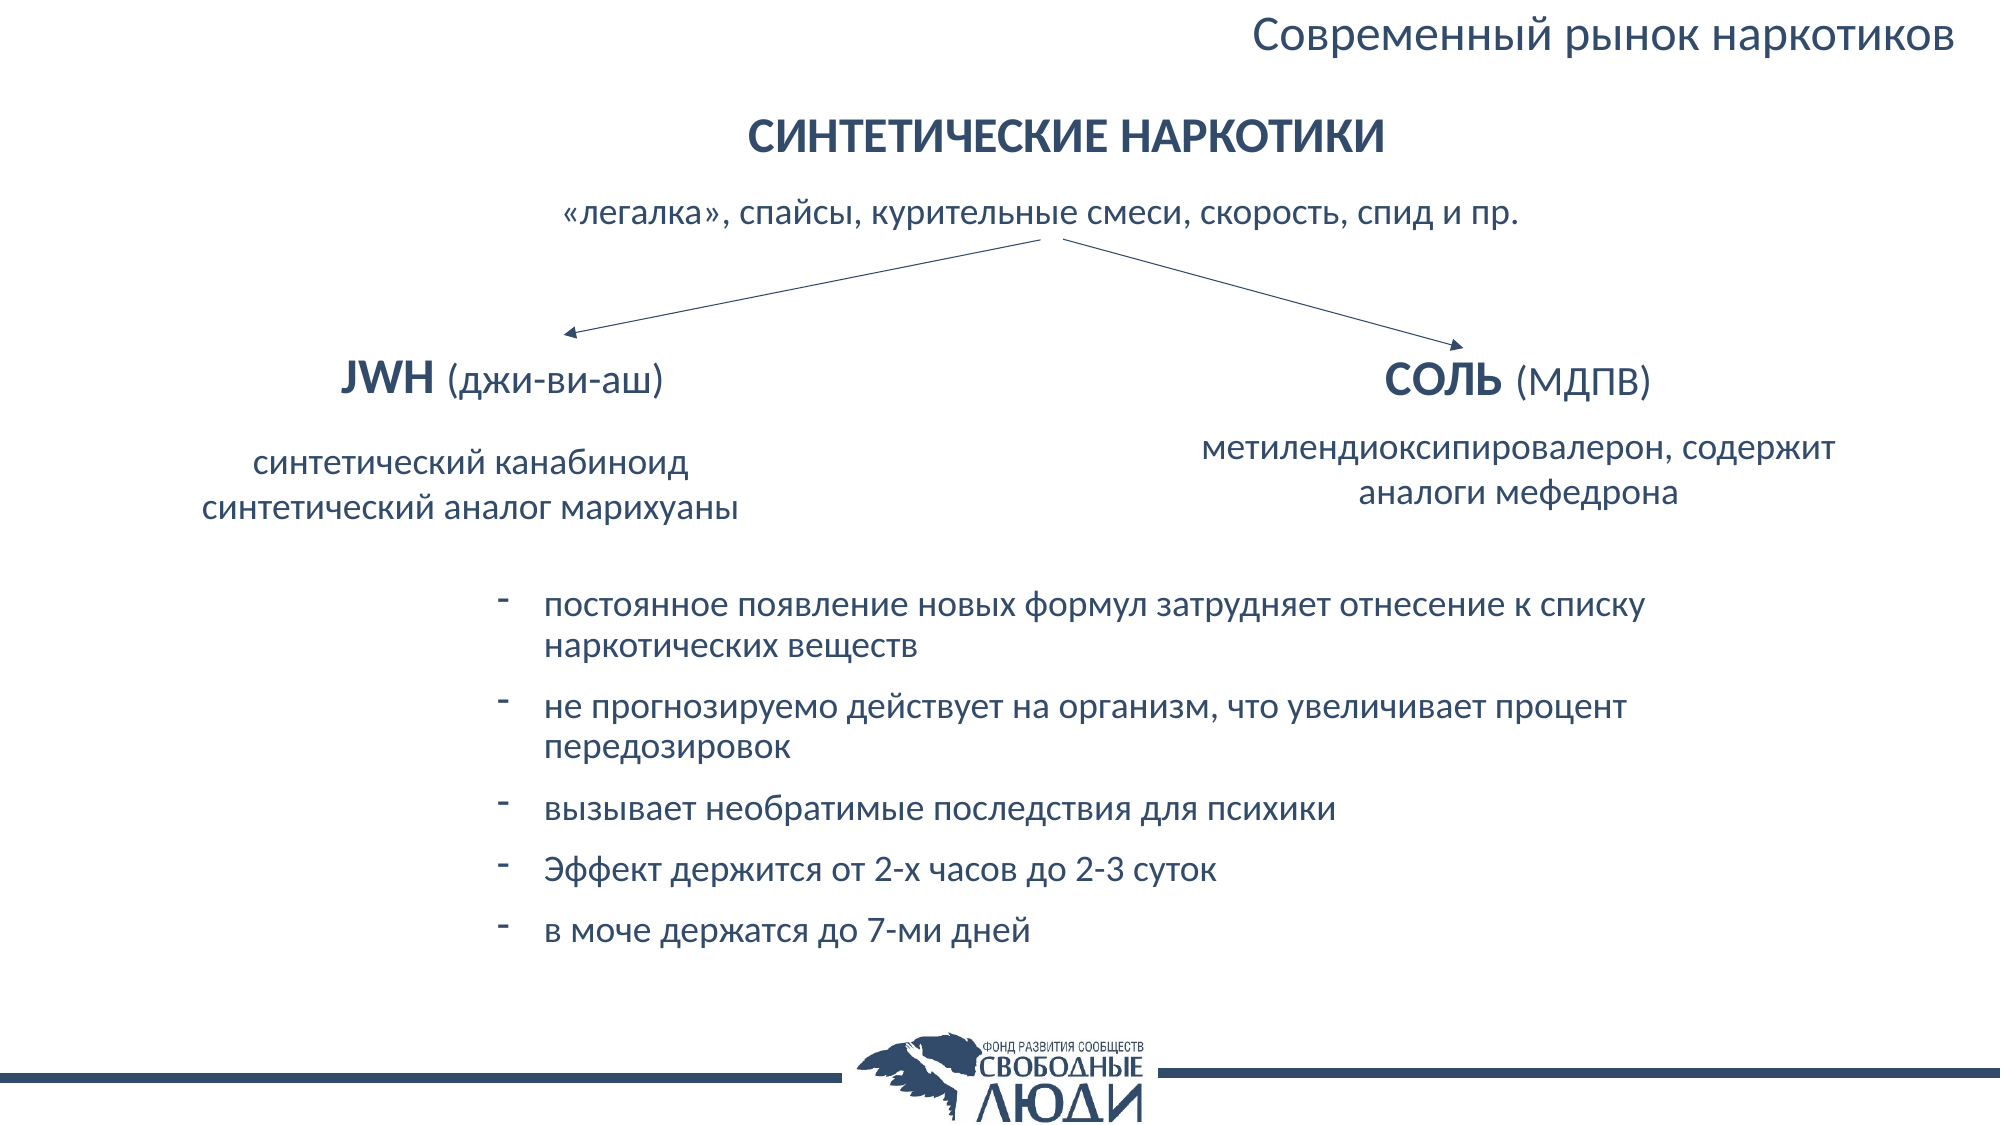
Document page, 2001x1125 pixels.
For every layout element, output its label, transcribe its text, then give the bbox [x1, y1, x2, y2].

text_box СОЛЬ (МДПВ) [1122, 345, 1915, 424]
picture [854, 1030, 1146, 1125]
text_box JWH (джи-ви-аш) [107, 343, 899, 422]
text_box синтетический канабиноид синтетический аналог марихуаны [140, 430, 810, 535]
subtitle Современный рынок наркотиков [1208, 0, 2000, 79]
text_box постоянное появление новых формул затрудняет отнесение к списку наркотических веществ не прогнозируемо действует на организм, что увеличивает процент передозировок вызывает необратимые последствия для психики Эффект держится от 2-х часов до 2-3 суток в моче держатся до 7-ми дней [482, 576, 1677, 968]
text_box метилендиоксипировалерон, содержит аналоги мефедрона [1184, 414, 1854, 520]
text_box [563, 240, 1041, 335]
text_box «легалка», спайсы, курительные смеси, скорость, спид и пр. [528, 180, 1553, 240]
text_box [1063, 239, 1464, 349]
text_box СИНТЕТИЧЕСКИЕ НАРКОТИКИ [671, 101, 1464, 180]
